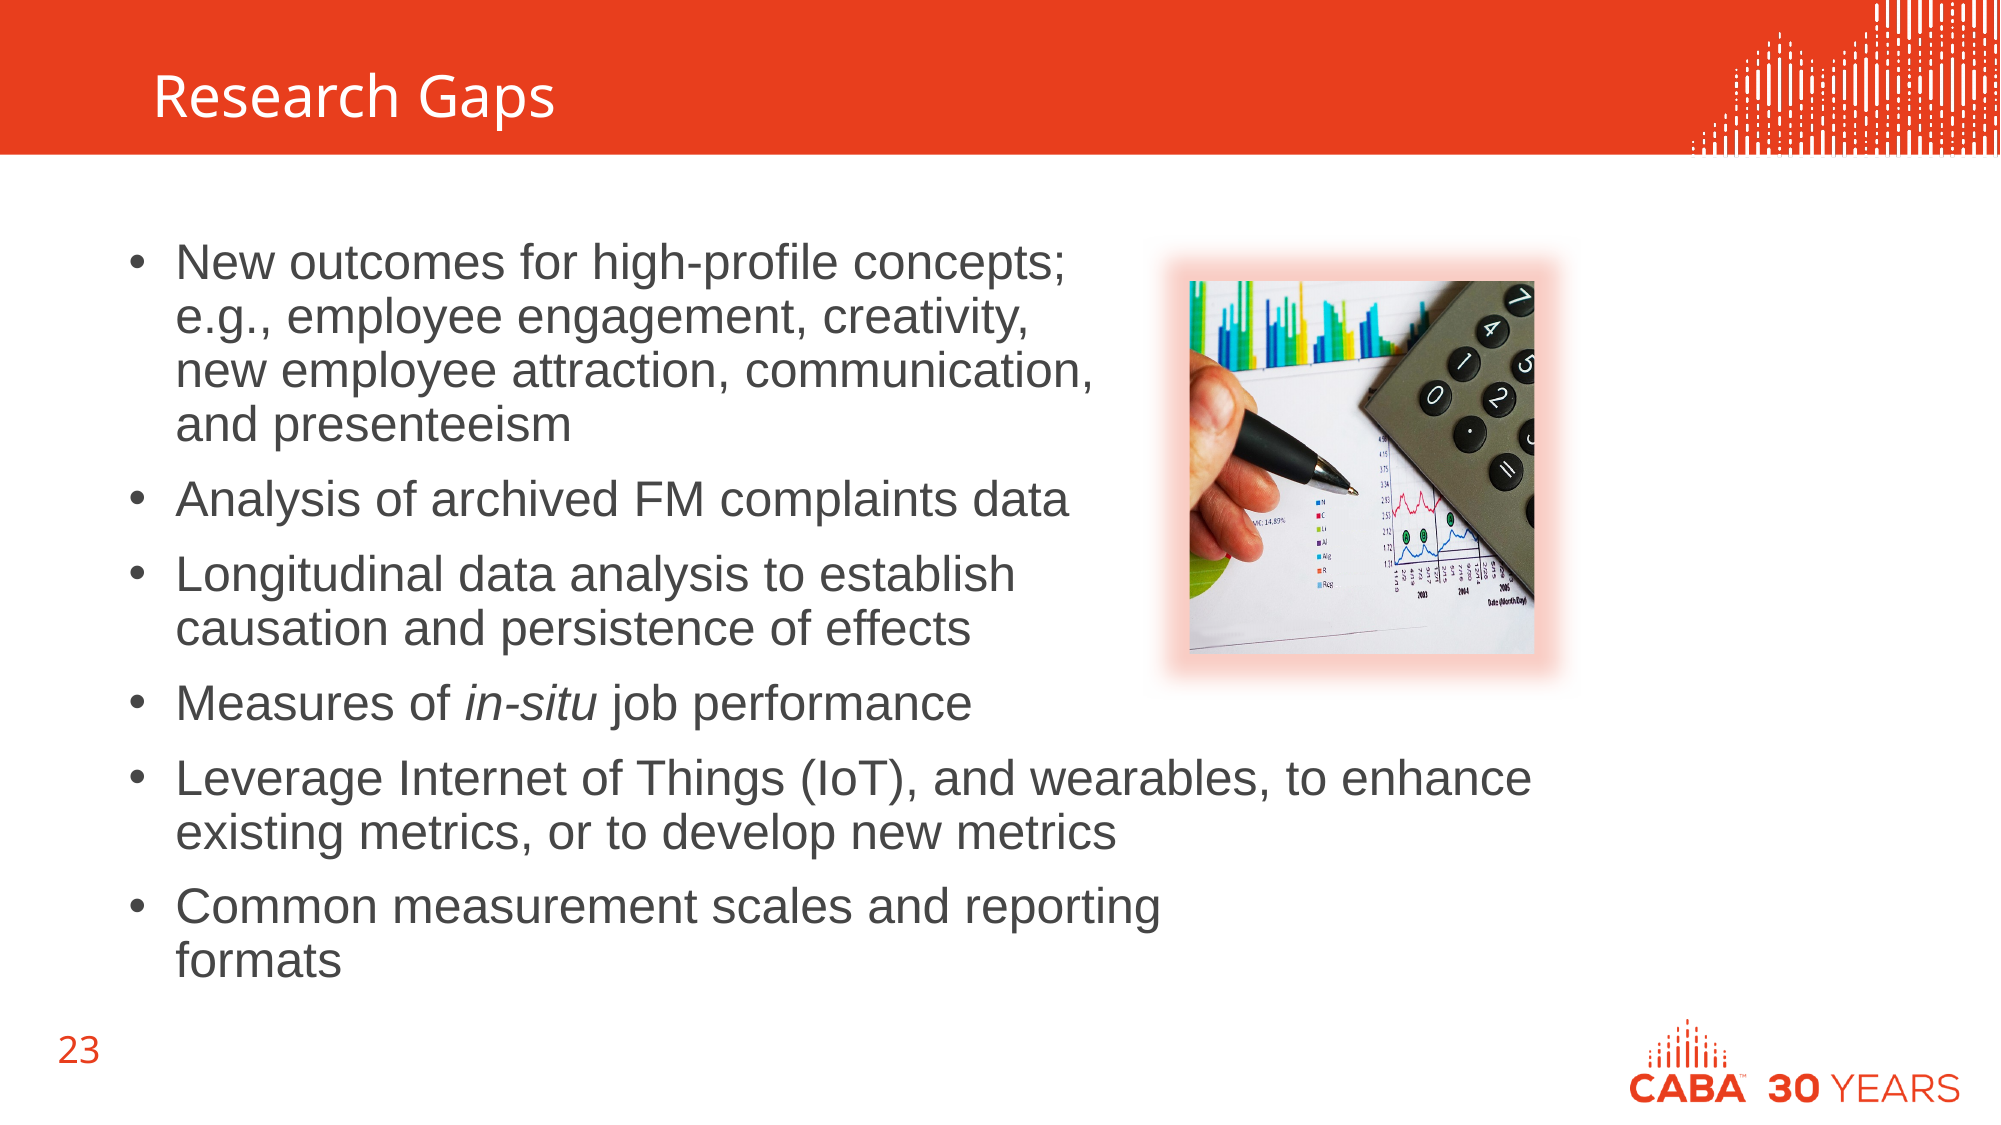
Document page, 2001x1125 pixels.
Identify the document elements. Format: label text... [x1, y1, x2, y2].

text_box New outcomes for high-profile concepts; e.g., employee engagement, creativity, new employee attraction, communication, and presenteeism Analysis of archived FM complaints data Longitudinal data analysis to establish causation and persistence of effects Measures of in-situ job performance Leverage Internet of Things (IoT), and wearables, to enhance existing metrics, or to develop new metrics Common measurement scales and reporting formats [113, 229, 1550, 923]
text_box 23 [1158, 250, 1550, 685]
picture [1189, 281, 1535, 654]
table_header Flexible Work Options [1175, 267, 1550, 669]
title Research Gaps [137, 59, 1265, 134]
picture [1609, 1006, 1967, 1115]
text_box 23 [42, 1018, 143, 1085]
